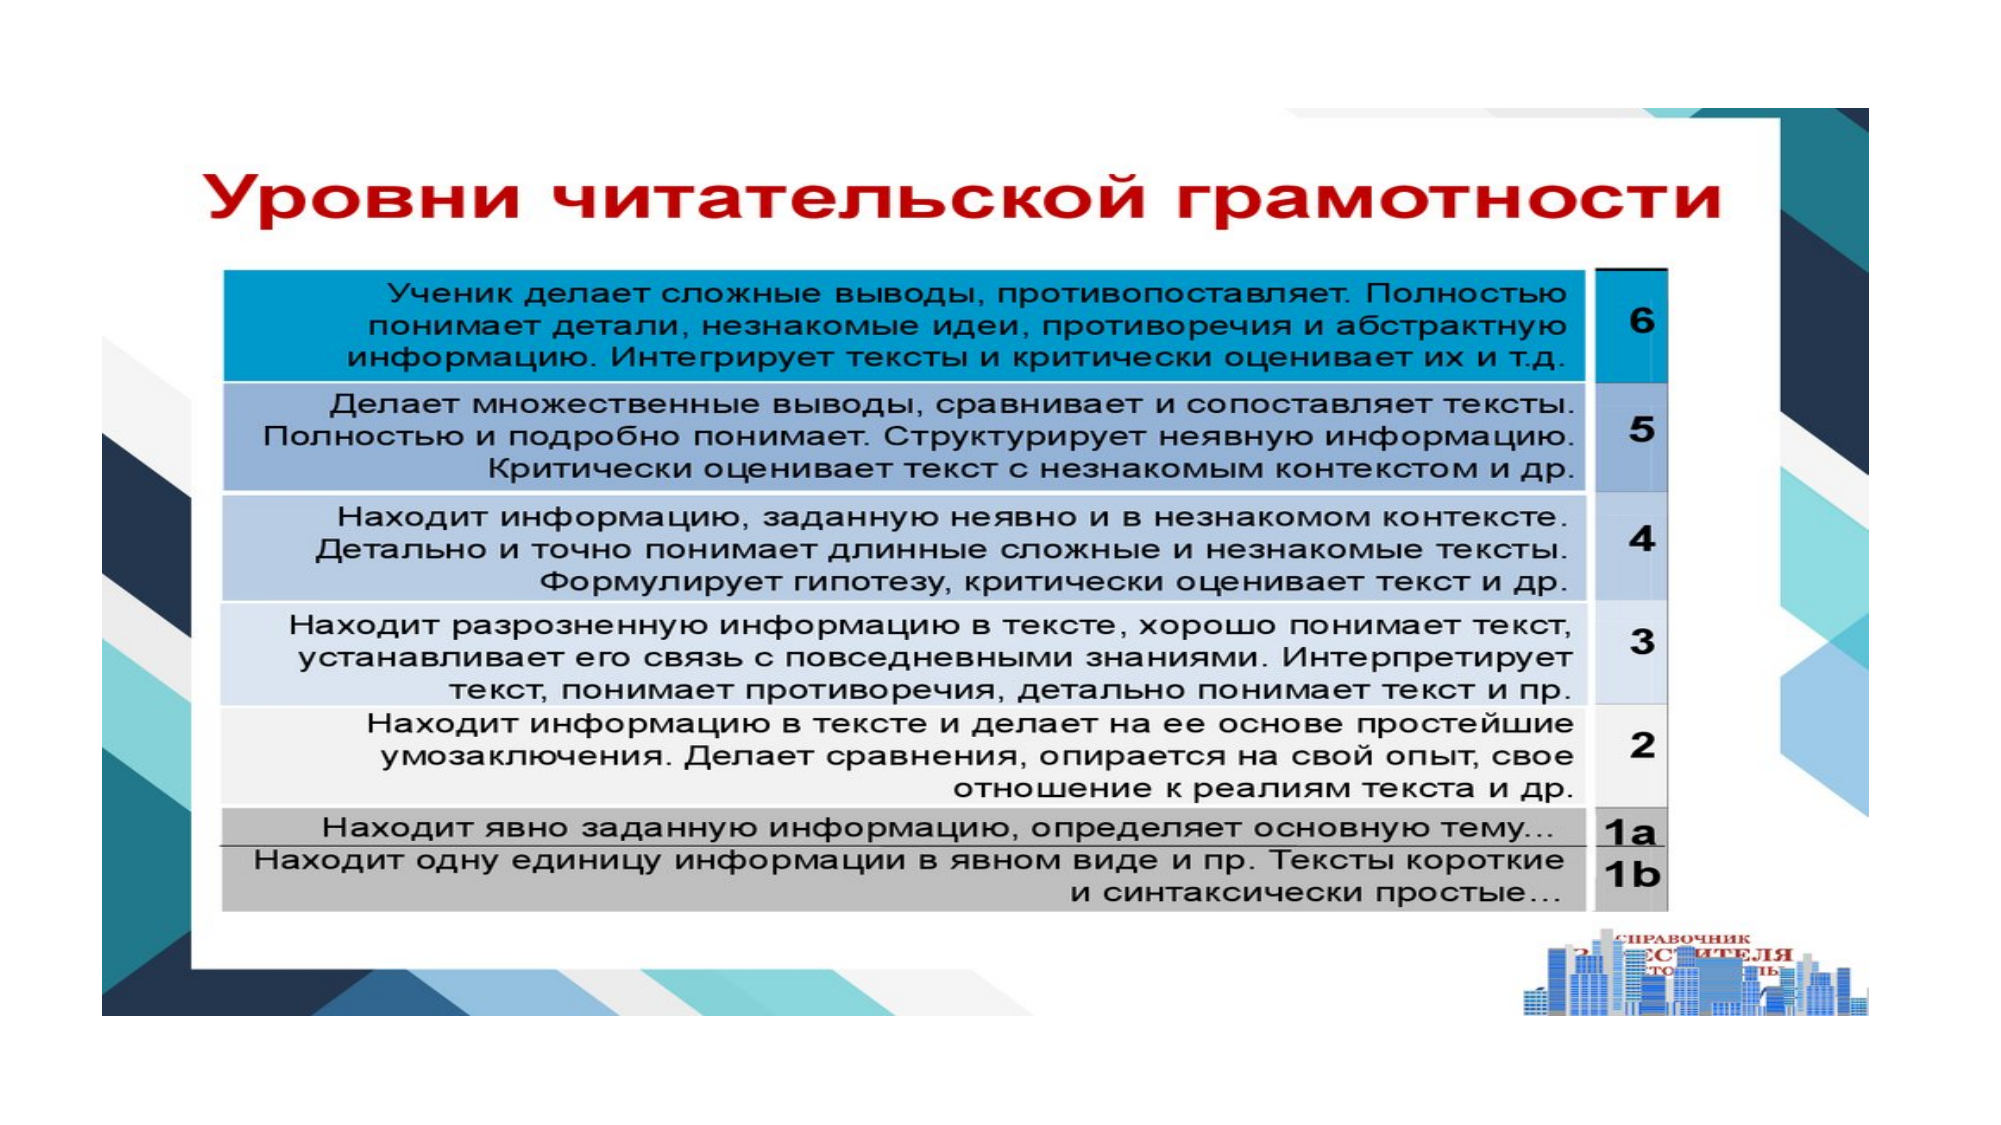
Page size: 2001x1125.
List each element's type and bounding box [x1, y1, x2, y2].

list [102, 108, 1869, 1016]
